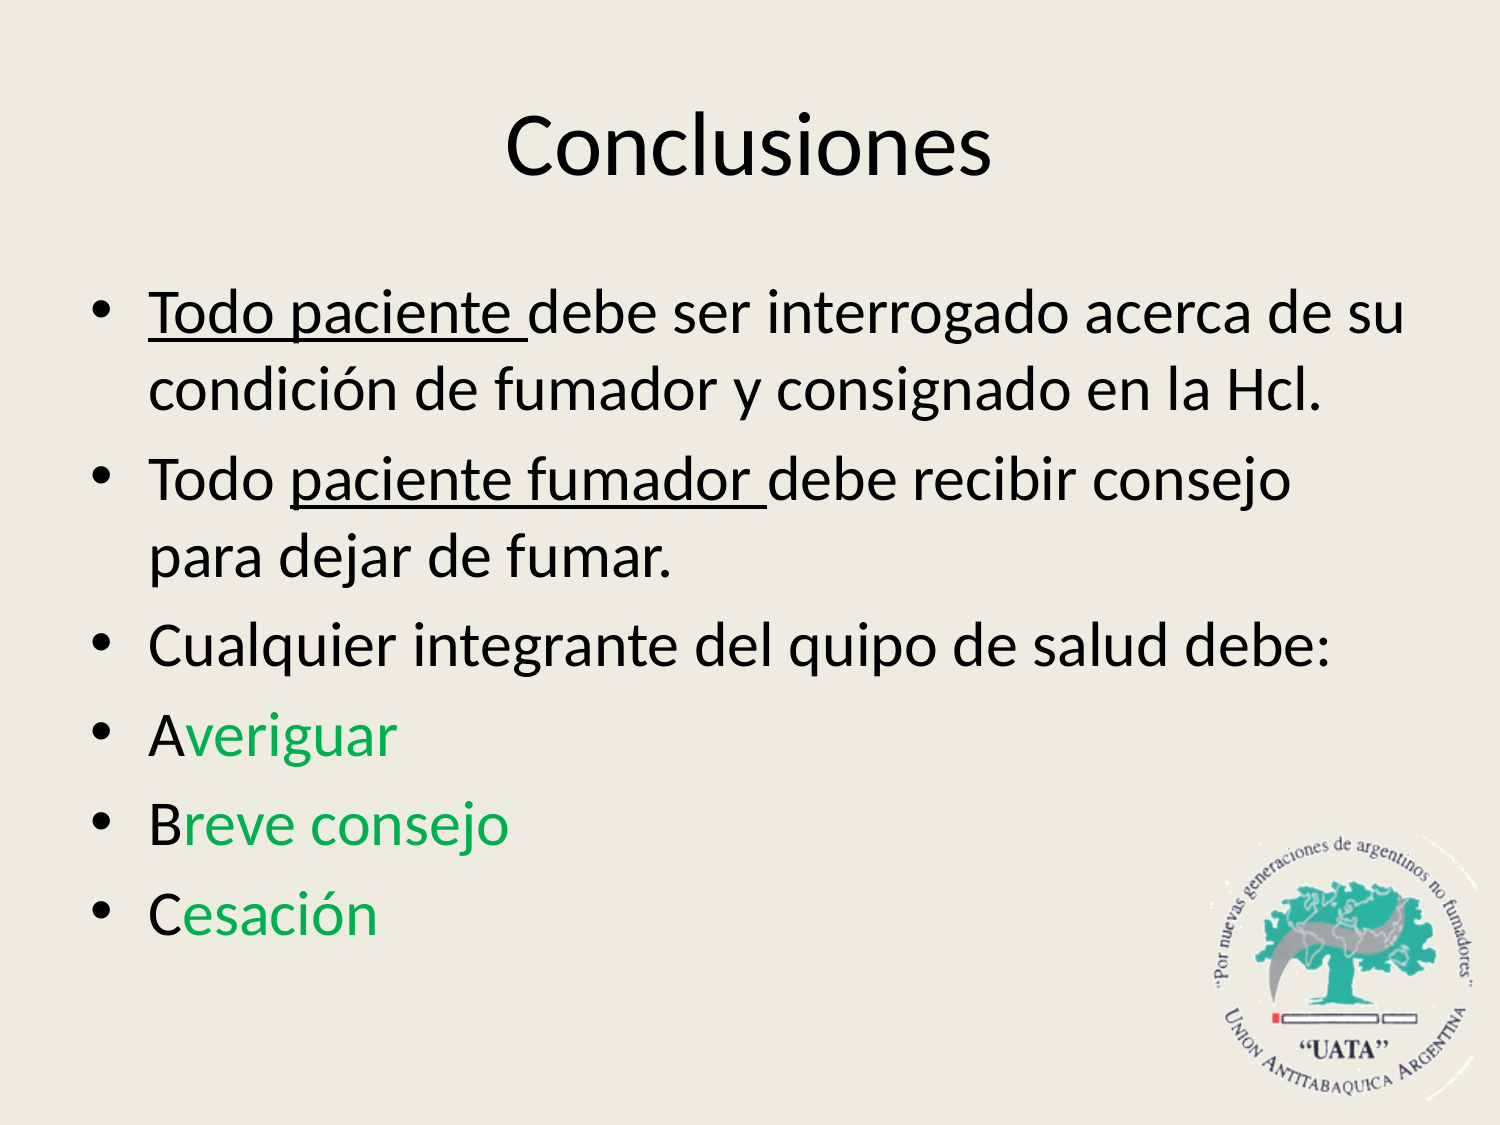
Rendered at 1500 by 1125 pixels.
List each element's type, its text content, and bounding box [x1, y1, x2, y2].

title Conclusiones [75, 45, 1425, 233]
picture [1210, 833, 1477, 1100]
list Todo paciente debe ser interrogado acerca de su condición de fumador y consignado en la Hcl. Todo paciente fumador debe recibir consejo para dejar de fumar. Cualquier integrante del quipo de salud debe: Averiguar Breve consejo Cesación [75, 262, 1425, 1005]
